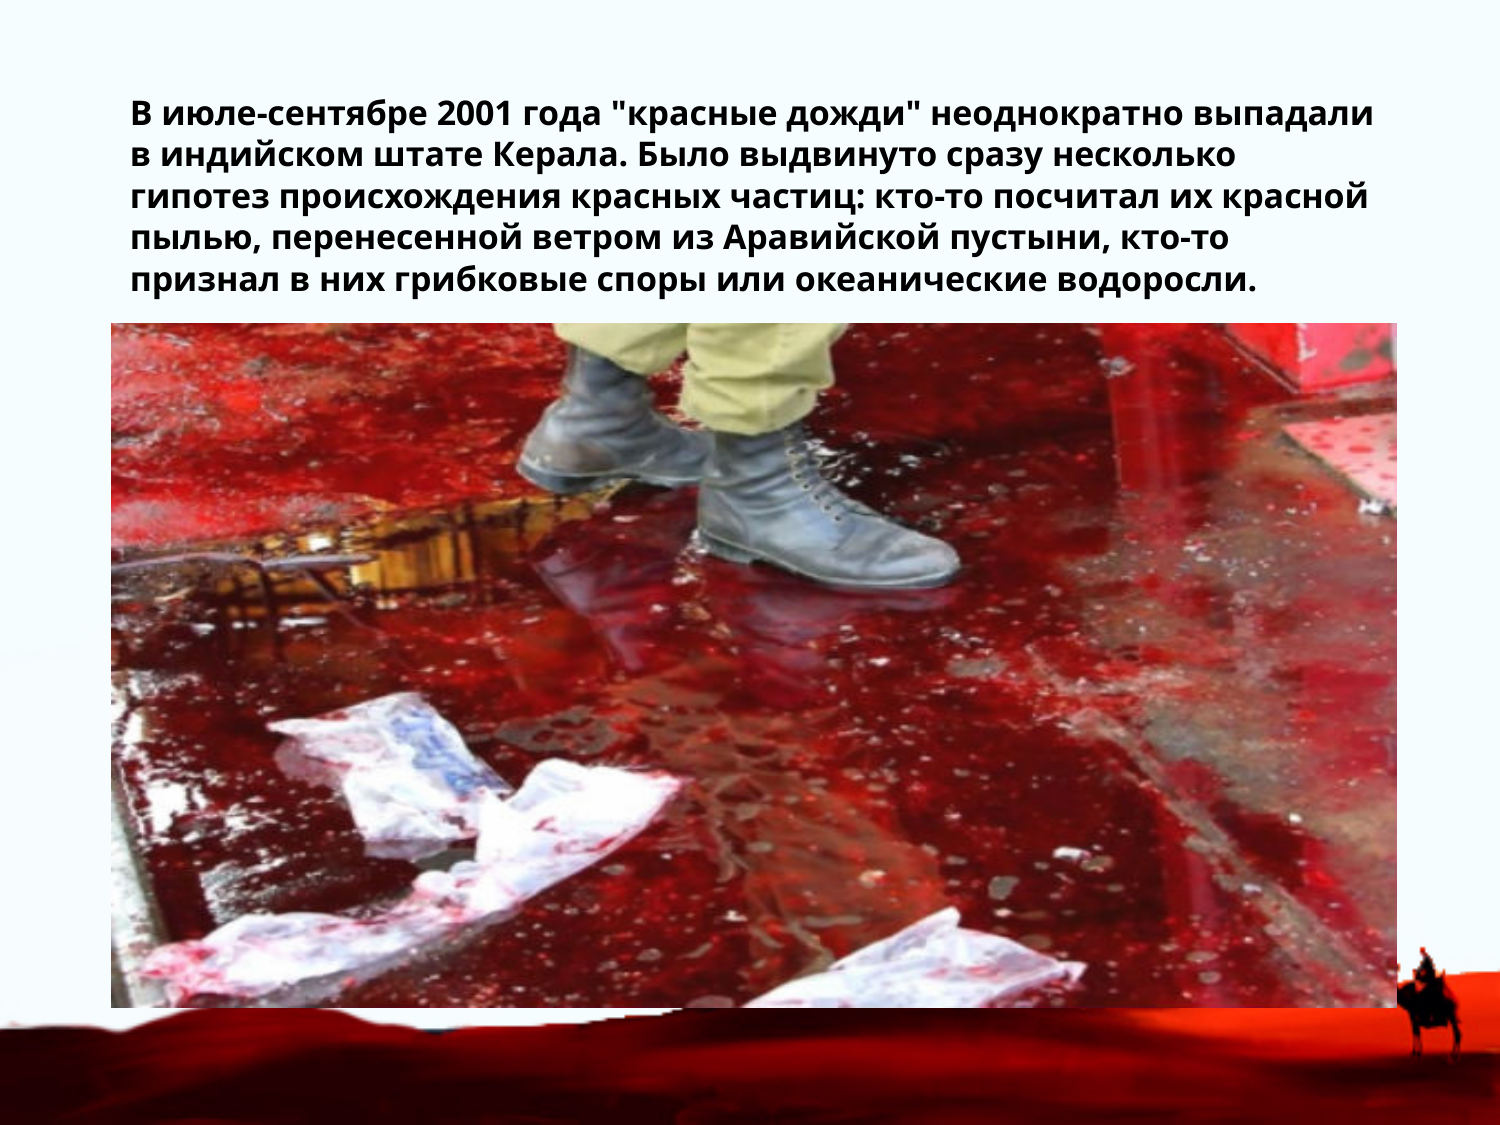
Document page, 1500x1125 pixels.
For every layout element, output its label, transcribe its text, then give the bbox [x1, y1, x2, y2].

title В июле-сентябре 2001 года "красные дожди" неоднократно выпадали в индийском штате Керала. Было выдвинуто сразу несколько гипотез происхождения красных частиц: кто-то посчитал их красной пылью, перенесенной ветром из Аравийской пустыни, кто-то признал в них грибковые споры или океанические водоросли. РИА Новости [114, 61, 1397, 323]
picture [0, 0, 1500, 1125]
